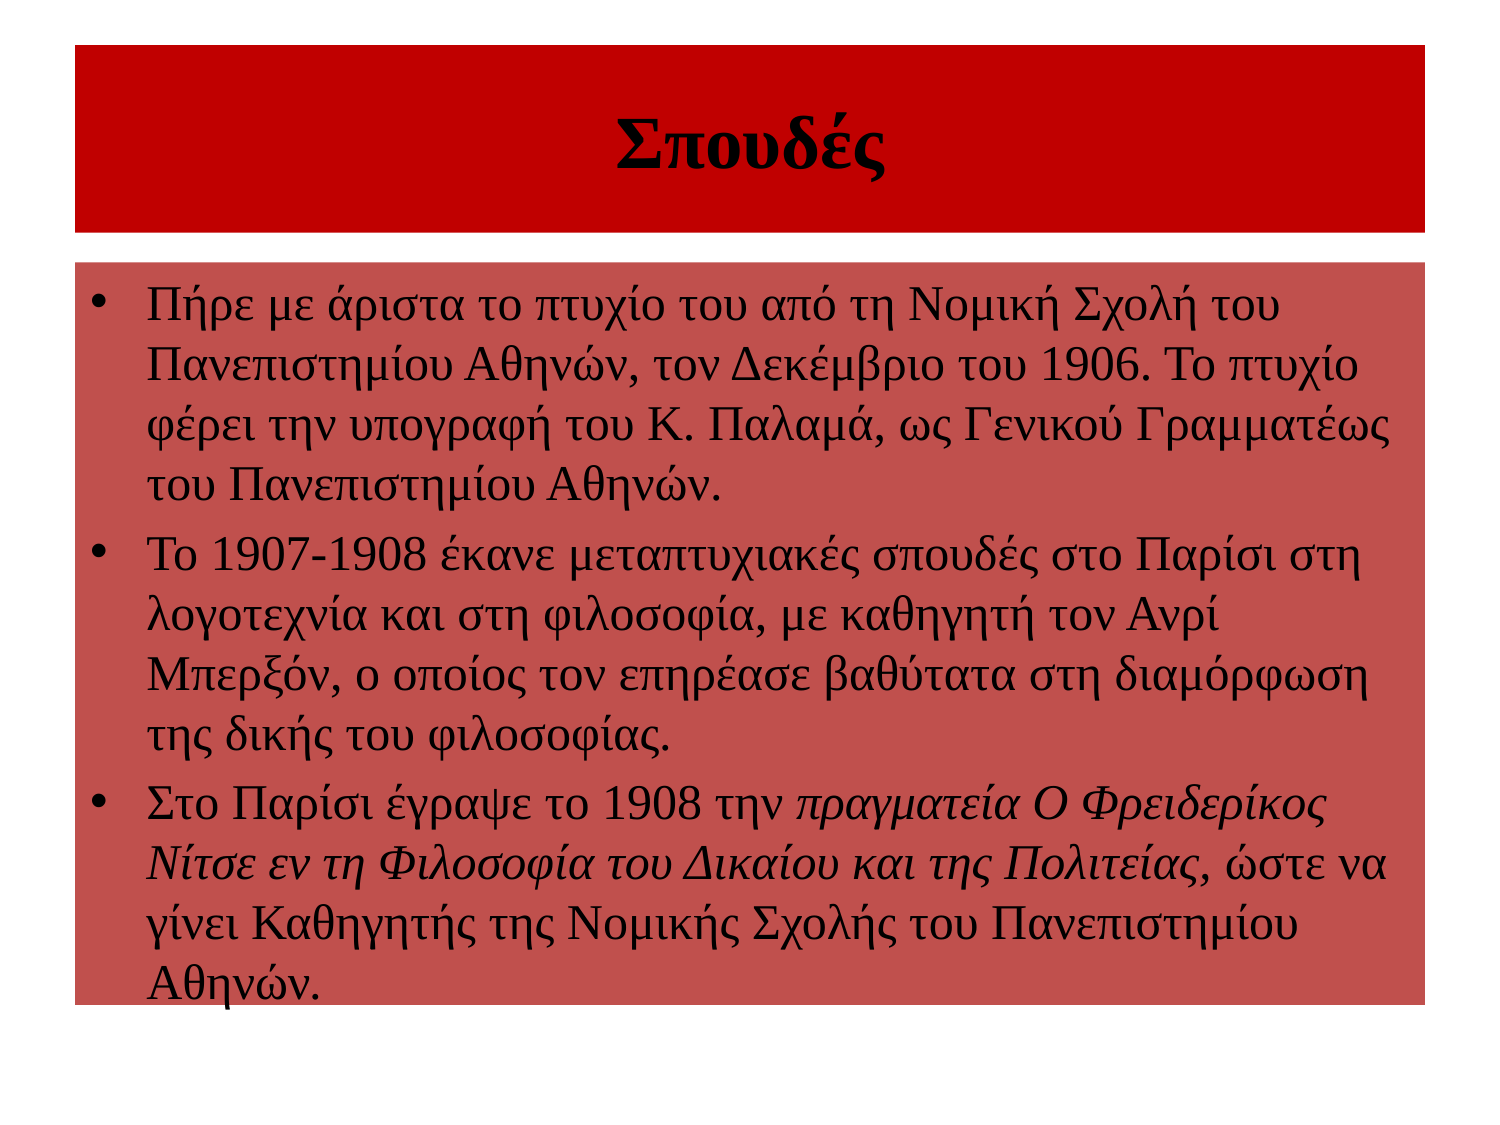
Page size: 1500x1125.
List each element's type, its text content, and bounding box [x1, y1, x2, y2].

list Πήρε με άριστα το πτυχίο του από τη Νομική Σχολή του Πανεπιστημίου Αθηνών, τον Δεκέμβριο του 1906. Το πτυχίο φέρει την υπογραφή του Κ. Παλαμά, ως Γενικού Γραμματέως του Πανεπιστημίου Αθηνών. Το 1907-1908 έκανε μεταπτυχιακές σπουδές στο Παρίσι στη λογοτεχνία και στη φιλοσοφία, με καθηγητή τον Ανρί Μπερξόν, ο οποίος τον επηρέασε βαθύτατα στη διαμόρφωση της δικής του φιλοσοφίας. Στο Παρίσι έγραψε το 1908 την πραγματεία Ο Φρειδερίκος Νίτσε εν τη Φιλοσοφία του Δικαίου και της Πολιτείας, ώστε να γίνει Καθηγητής της Νομικής Σχολής του Πανεπιστημίου Αθηνών. [75, 262, 1425, 1005]
title Σπουδές [75, 45, 1425, 233]
